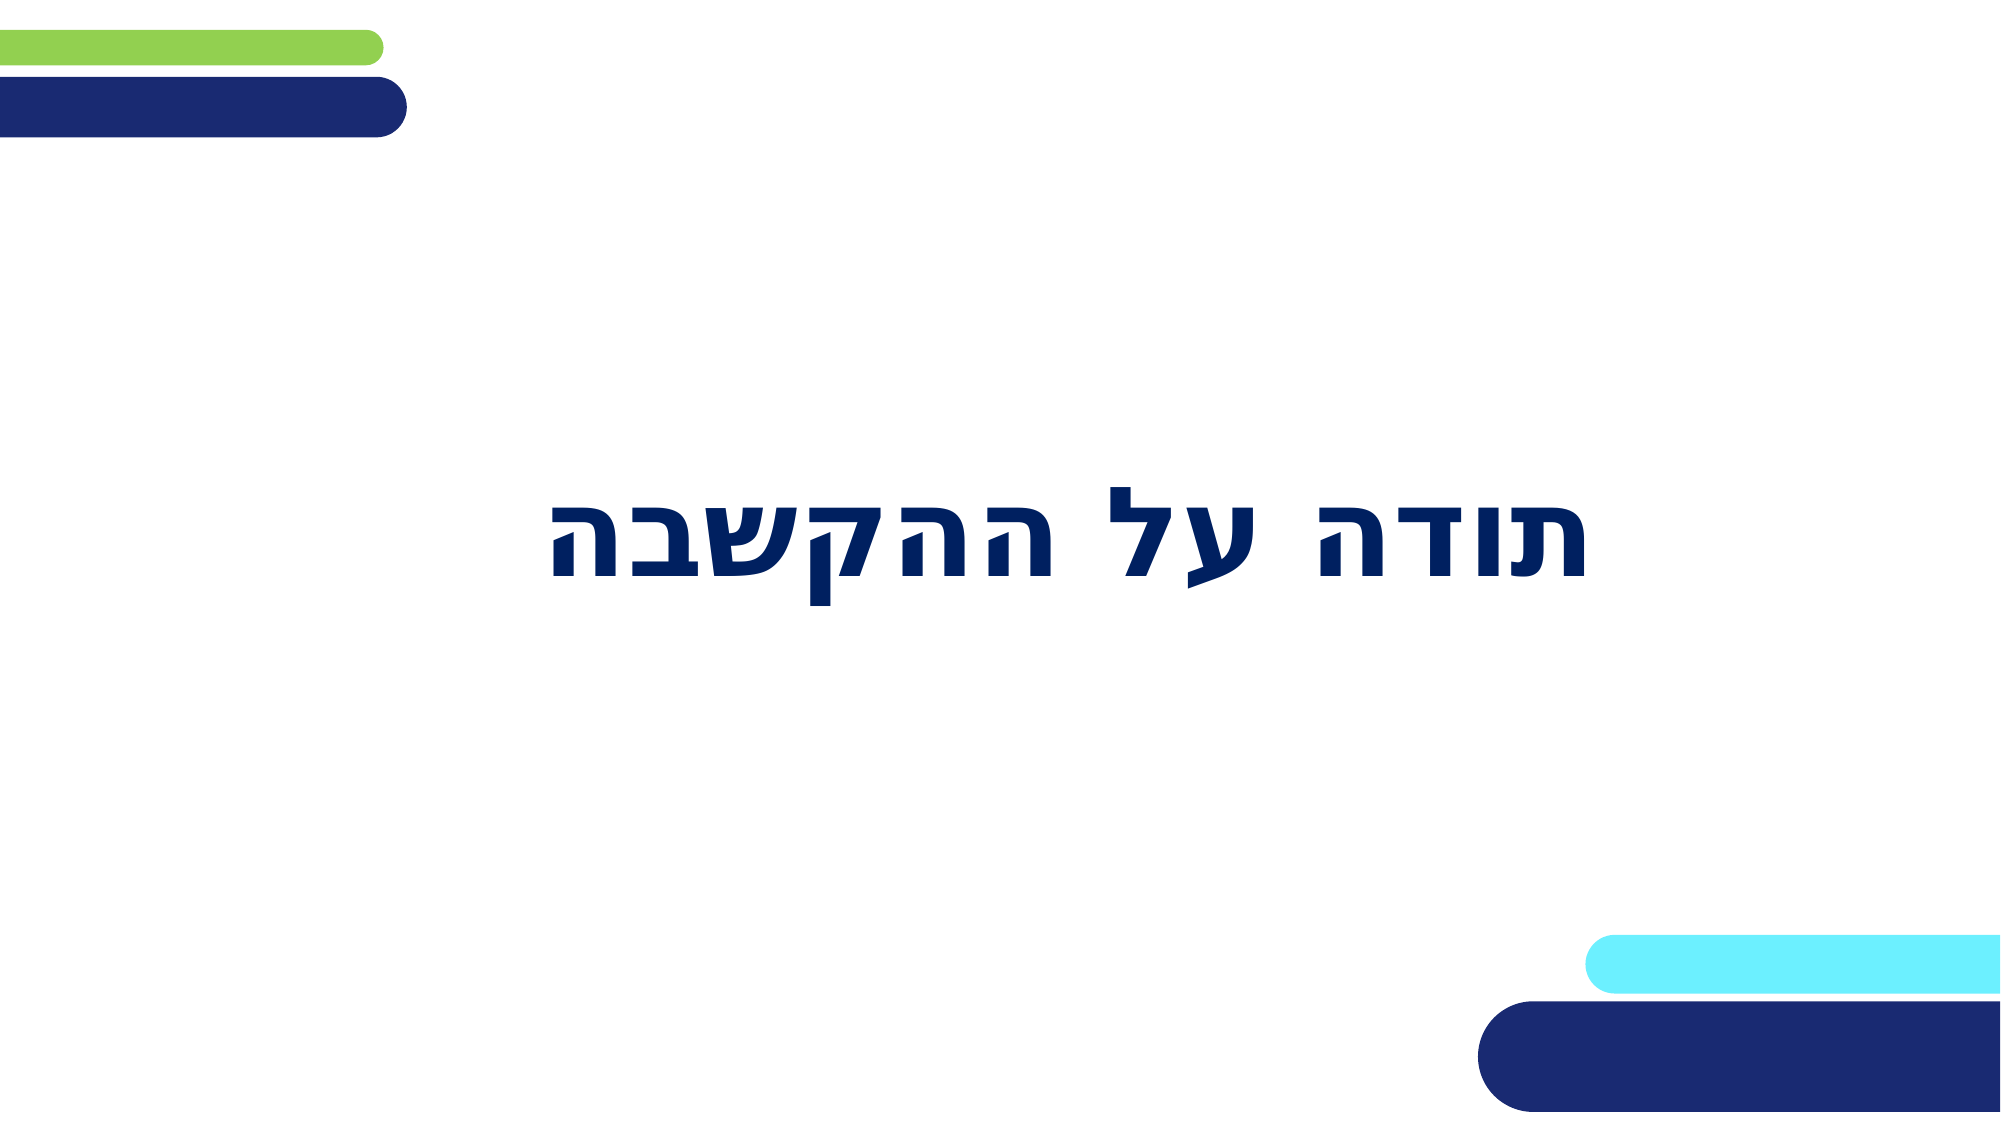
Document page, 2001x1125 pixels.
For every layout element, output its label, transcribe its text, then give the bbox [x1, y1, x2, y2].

title תודה על ההקשבה [278, 467, 1860, 586]
